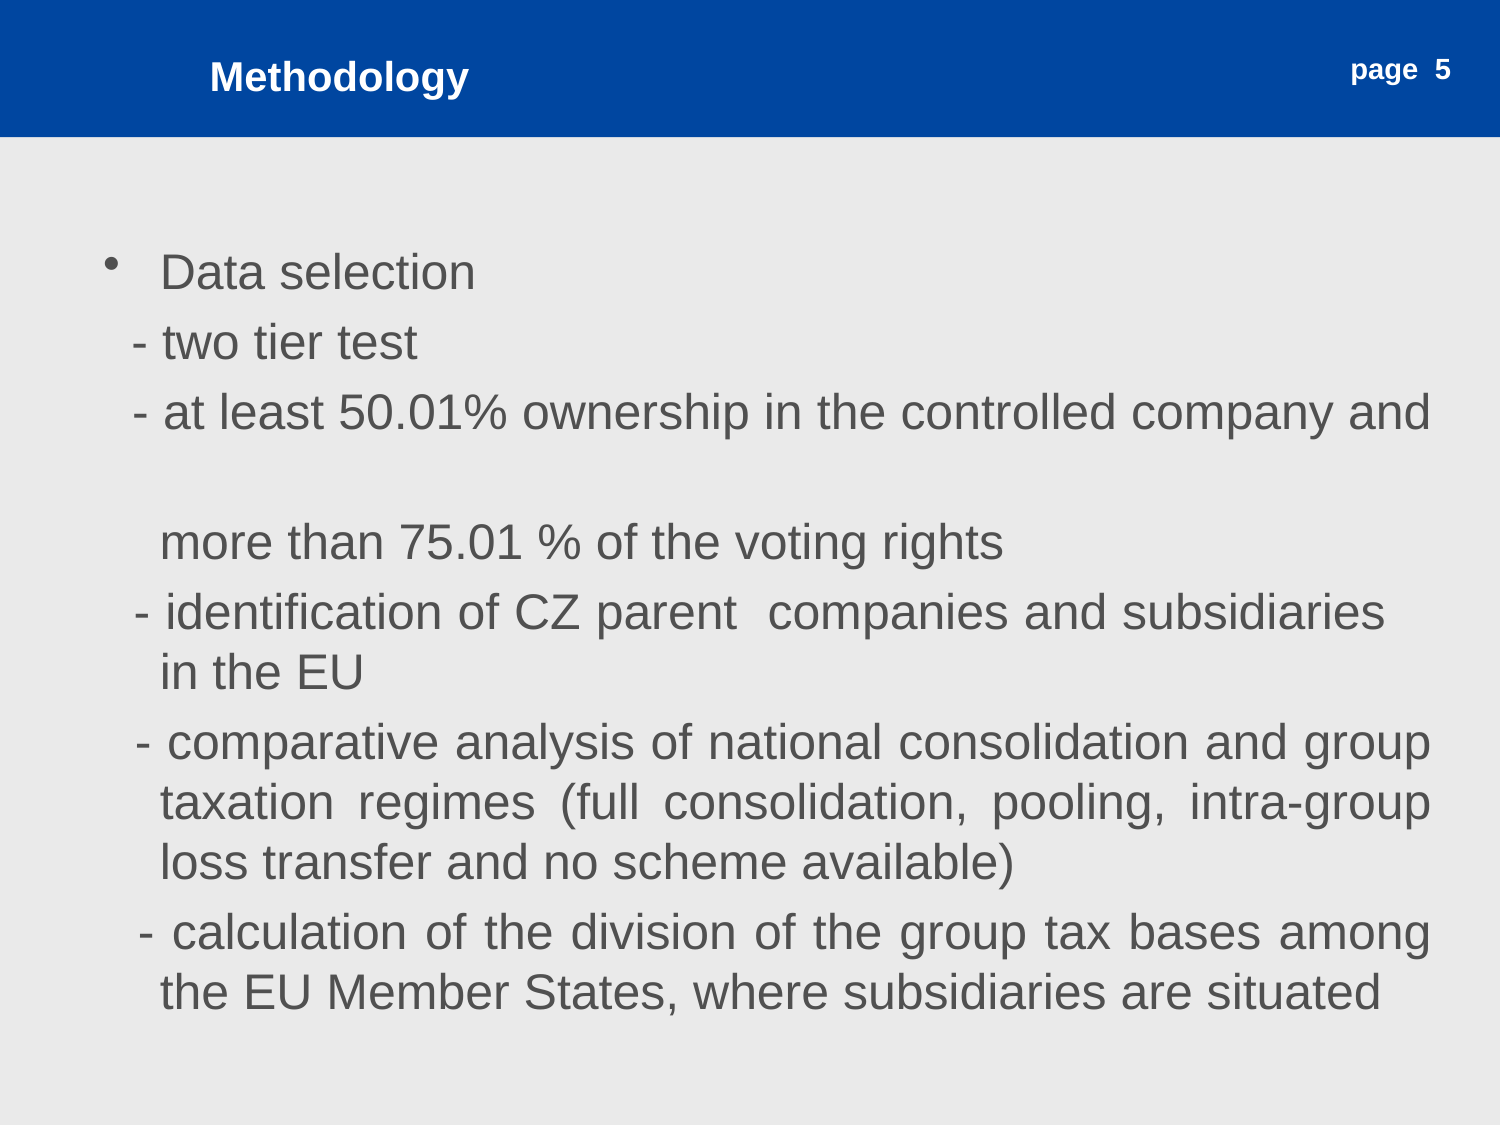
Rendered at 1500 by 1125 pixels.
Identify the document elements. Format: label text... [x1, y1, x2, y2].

list Data selection - two tier test - at least 50.01% ownership in the controlled company and more than 75.01 % of the voting rights - identification of CZ parent companies and subsidiaries in the EU - comparative analysis of national consolidation and group taxation regimes (full consolidation, pooling, intra-group loss transfer and no scheme available) - calculation of the division of the group tax bases among the EU Member States, where subsidiaries are situated [88, 231, 1448, 1006]
slide_number page 5 [1115, 42, 1467, 122]
text_box Methodology [194, 42, 1341, 108]
